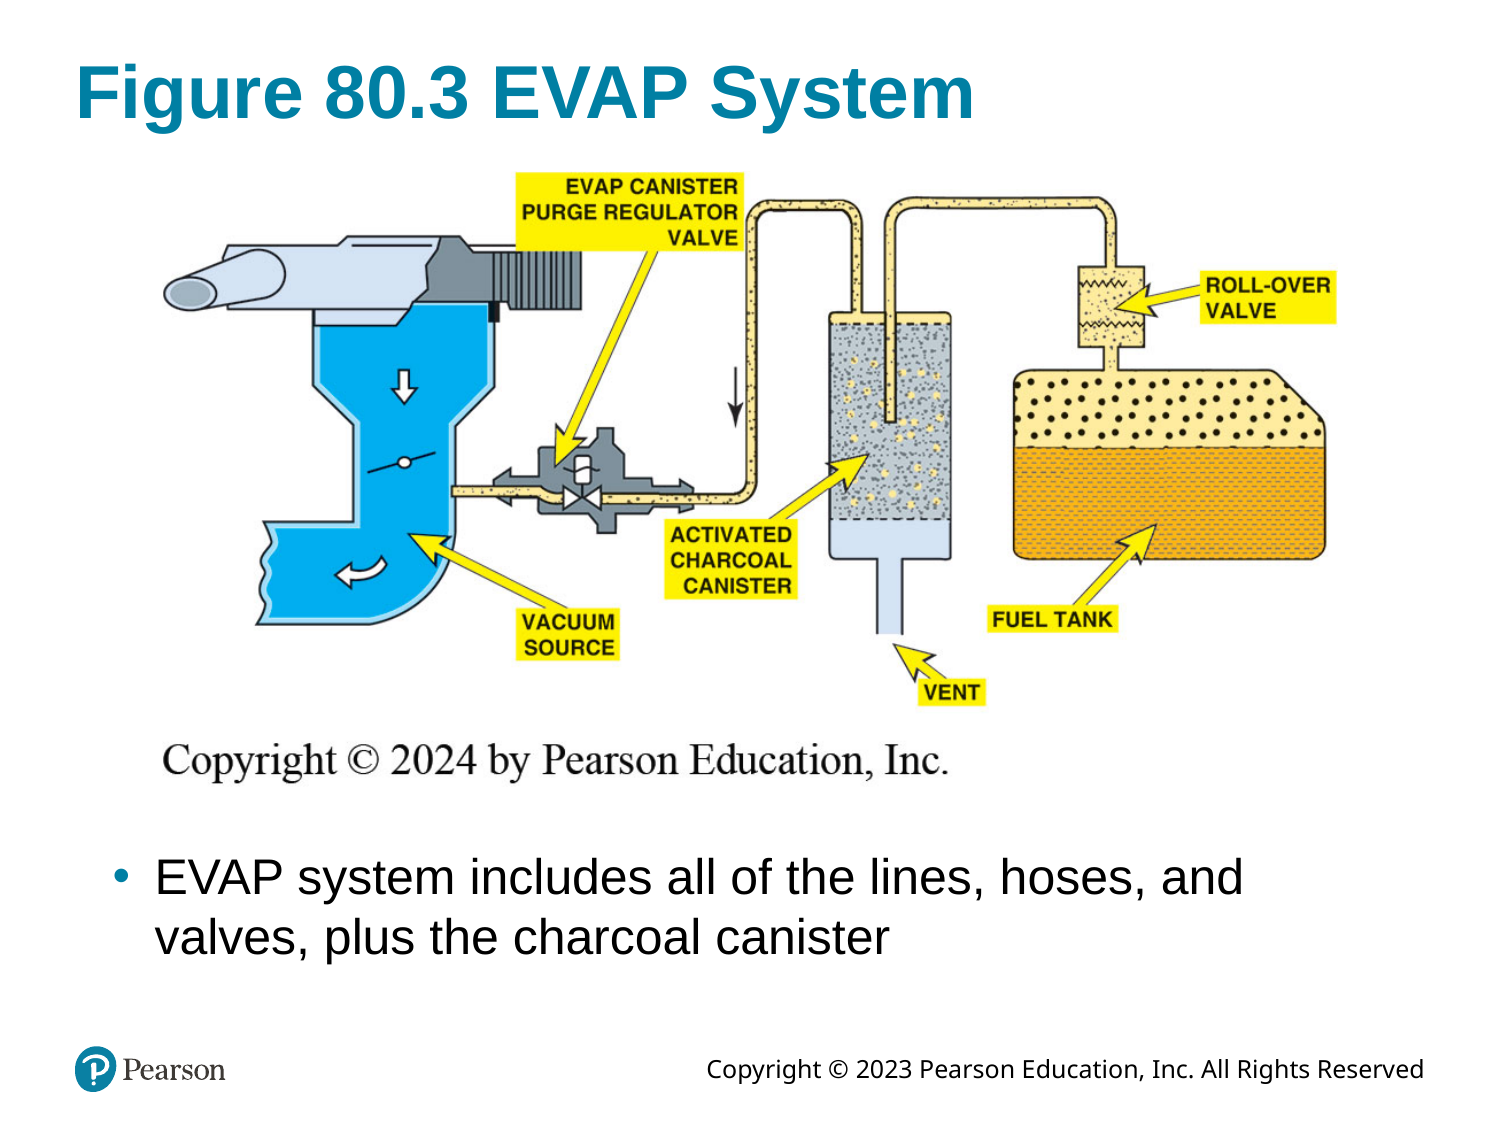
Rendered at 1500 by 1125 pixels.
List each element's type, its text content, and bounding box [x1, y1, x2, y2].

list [162, 171, 1338, 788]
title Figure 80.3 EVAP System [75, 36, 1425, 143]
list EVAP system includes all of the lines, hoses, and valves, plus the charcoal canister [112, 837, 1388, 974]
